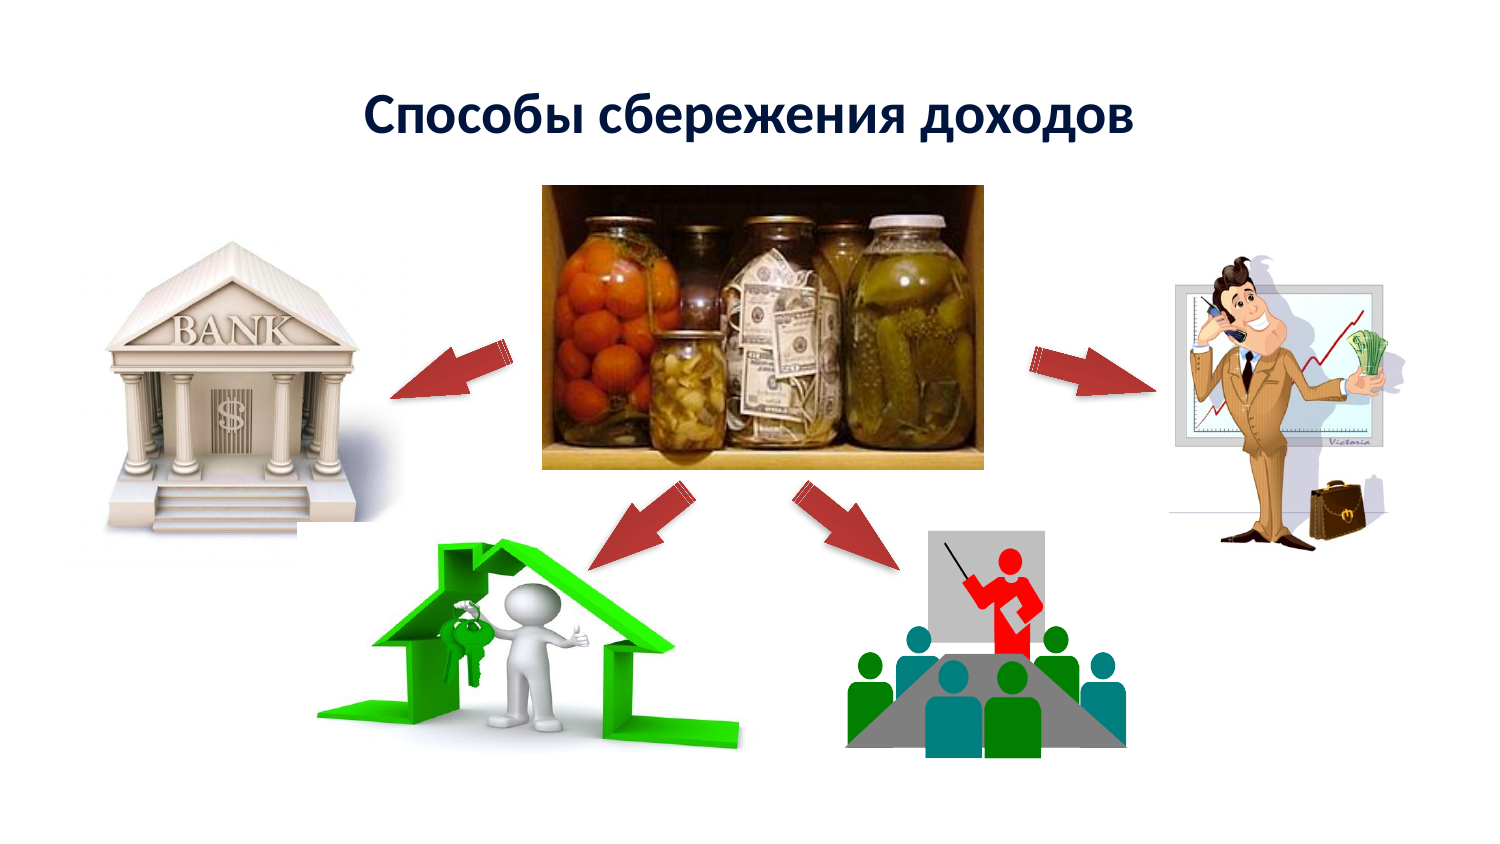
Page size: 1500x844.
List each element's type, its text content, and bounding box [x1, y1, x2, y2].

text_box [414, 339, 513, 398]
text_box [621, 480, 696, 520]
picture [844, 530, 1129, 759]
text_box Способы сбережения доходов [277, 67, 1223, 153]
text_box [792, 480, 873, 548]
picture [55, 232, 770, 759]
text_box [1029, 346, 1157, 396]
picture [1163, 232, 1422, 565]
picture [541, 185, 984, 470]
